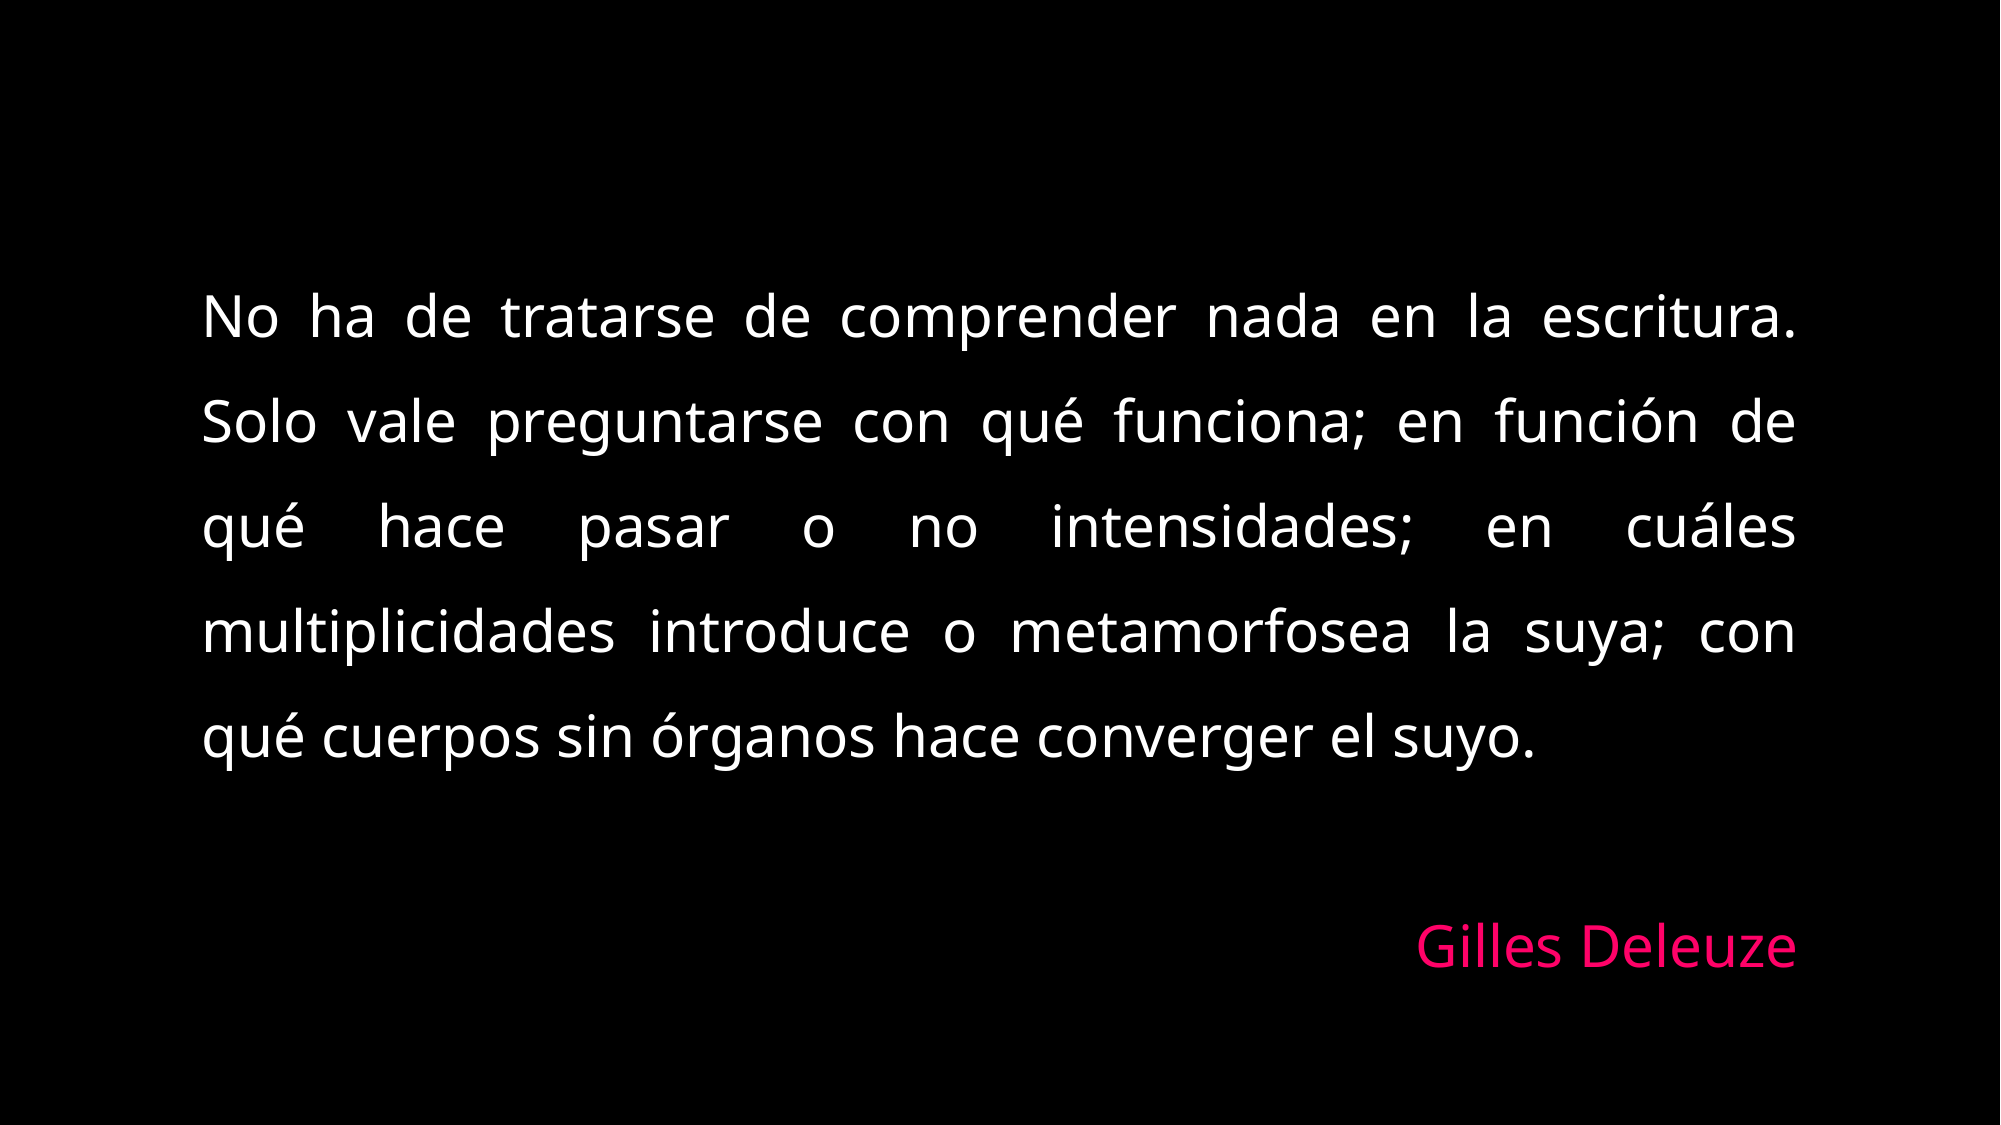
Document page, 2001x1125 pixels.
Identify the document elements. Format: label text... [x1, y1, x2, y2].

text_box No ha de tratarse de comprender nada en la escritura. Solo vale preguntarse con qué funciona; en función de qué hace pasar o no intensidades; en cuáles multiplicidades introduce o metamorfosea la suya; con qué cuerpos sin órganos hace converger el suyo. Gilles Deleuze [186, 236, 1813, 987]
